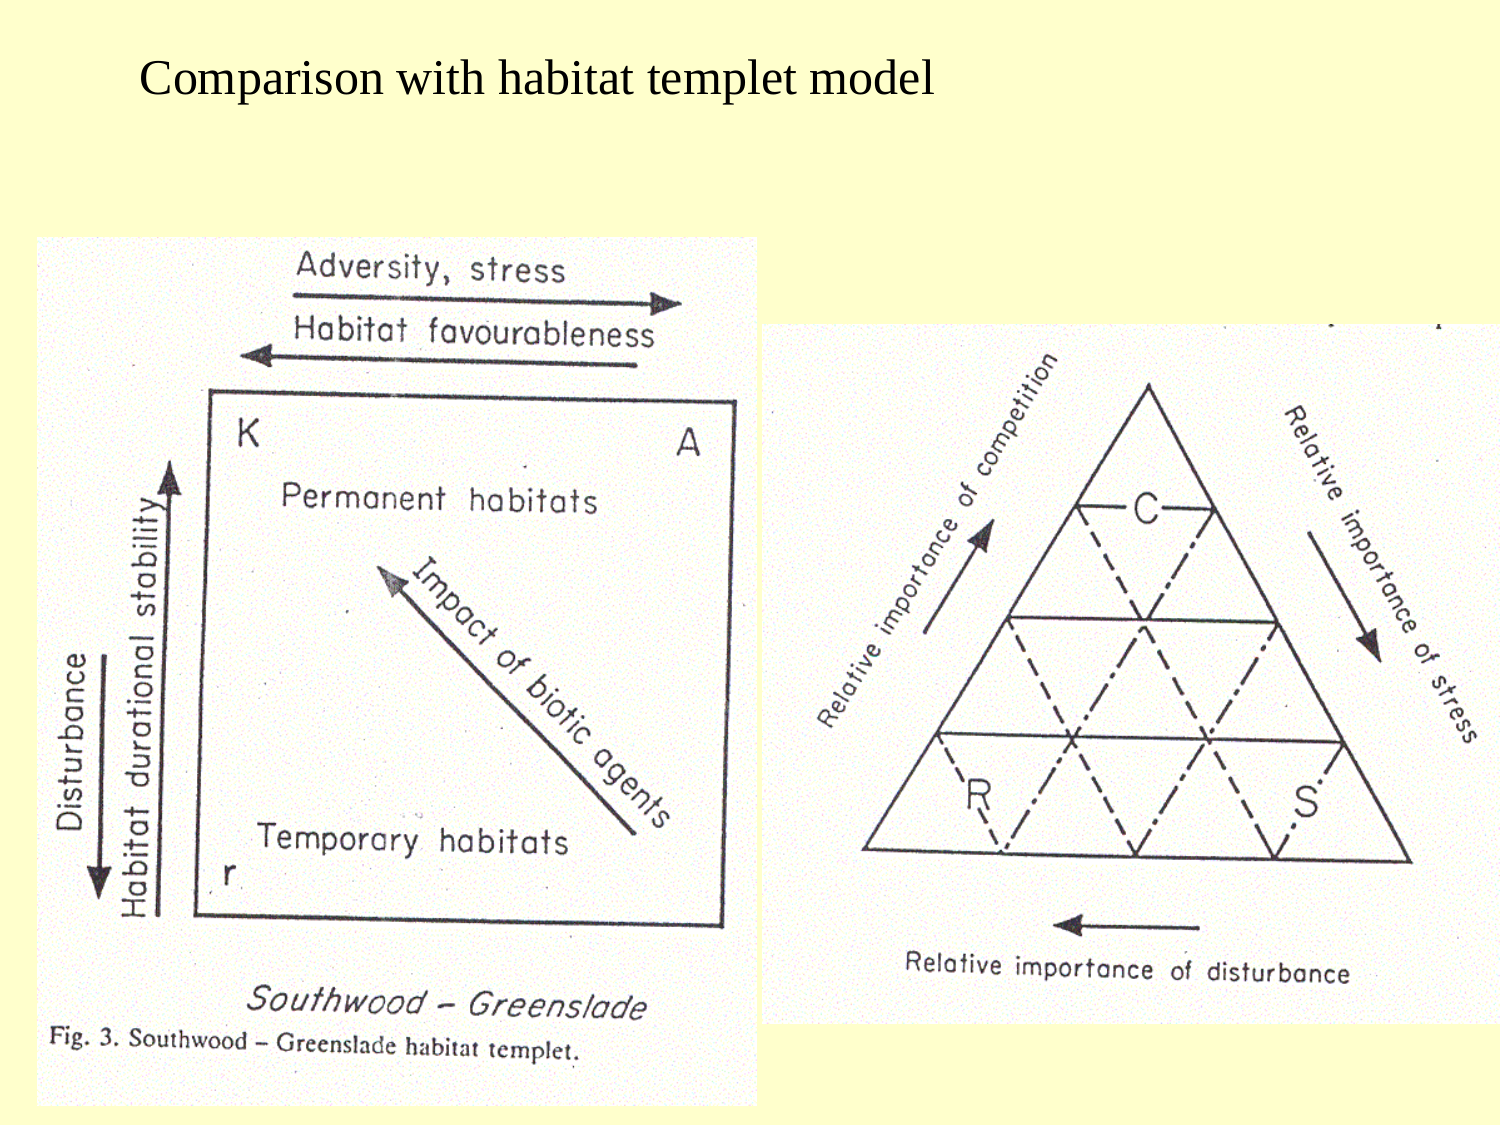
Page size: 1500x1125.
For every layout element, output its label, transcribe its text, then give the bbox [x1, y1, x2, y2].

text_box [37, 237, 757, 1106]
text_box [762, 324, 1500, 1025]
text_box Comparison with habitat templet model [124, 37, 1413, 113]
